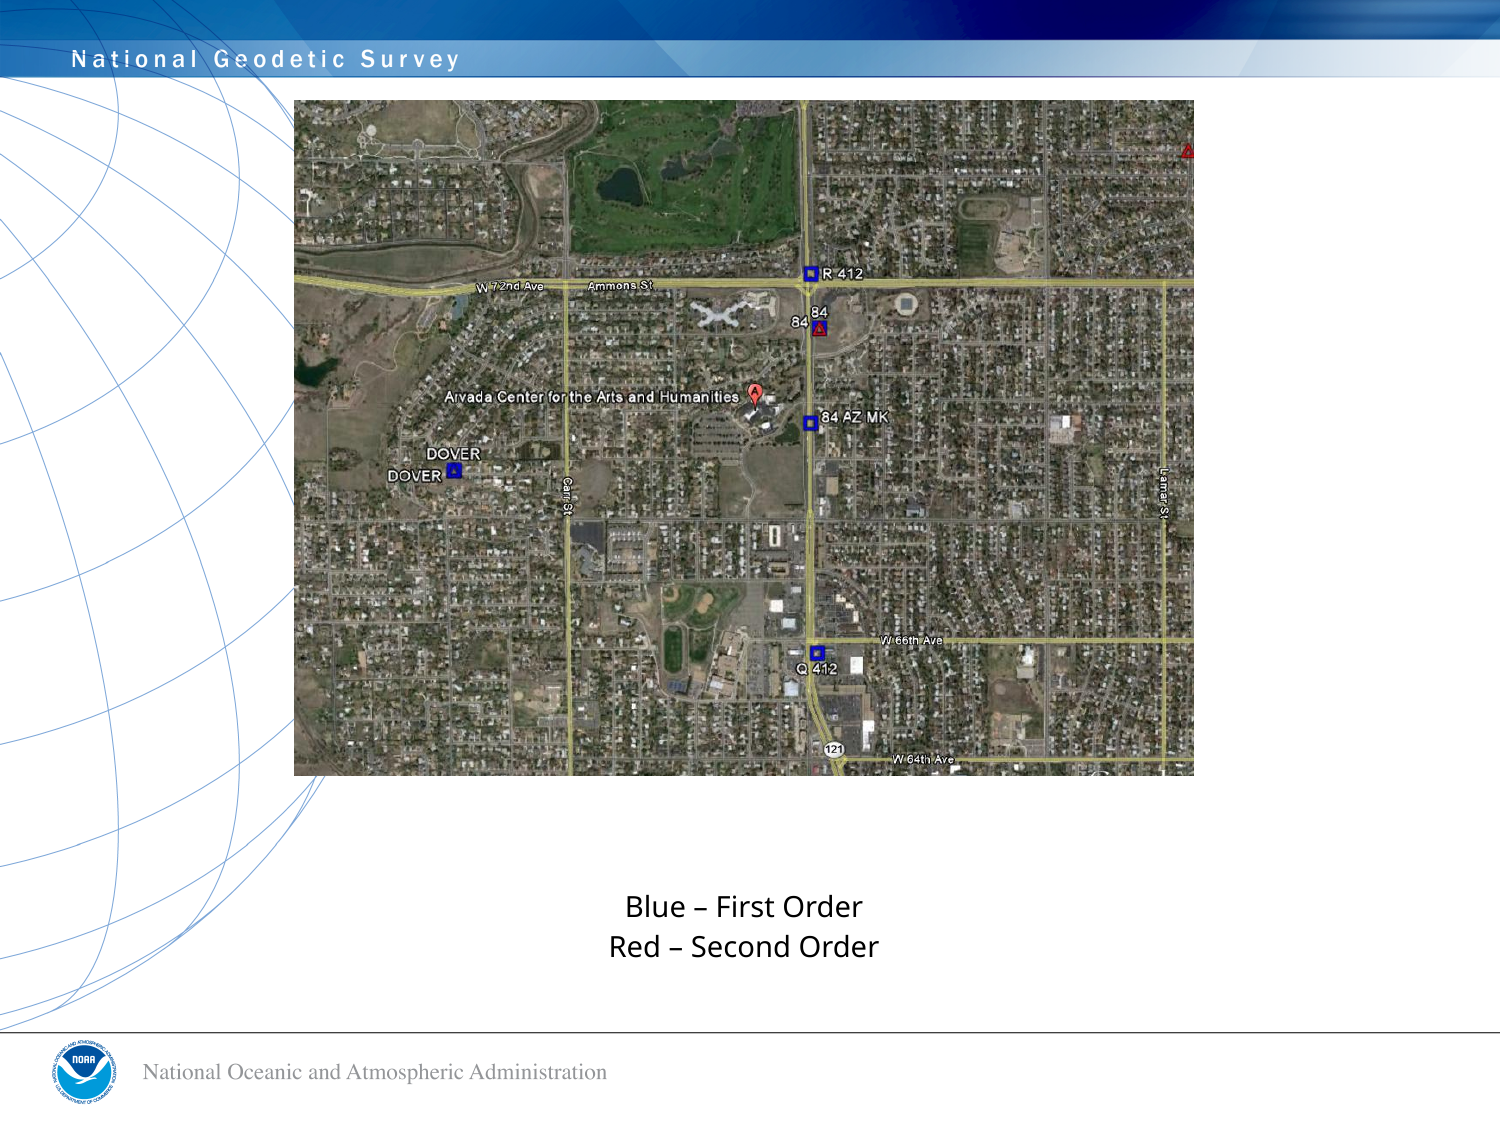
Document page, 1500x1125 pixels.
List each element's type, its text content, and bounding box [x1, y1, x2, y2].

list Blue – First Order Red – Second Order [293, 880, 1195, 1013]
picture [0, 0, 1500, 1125]
